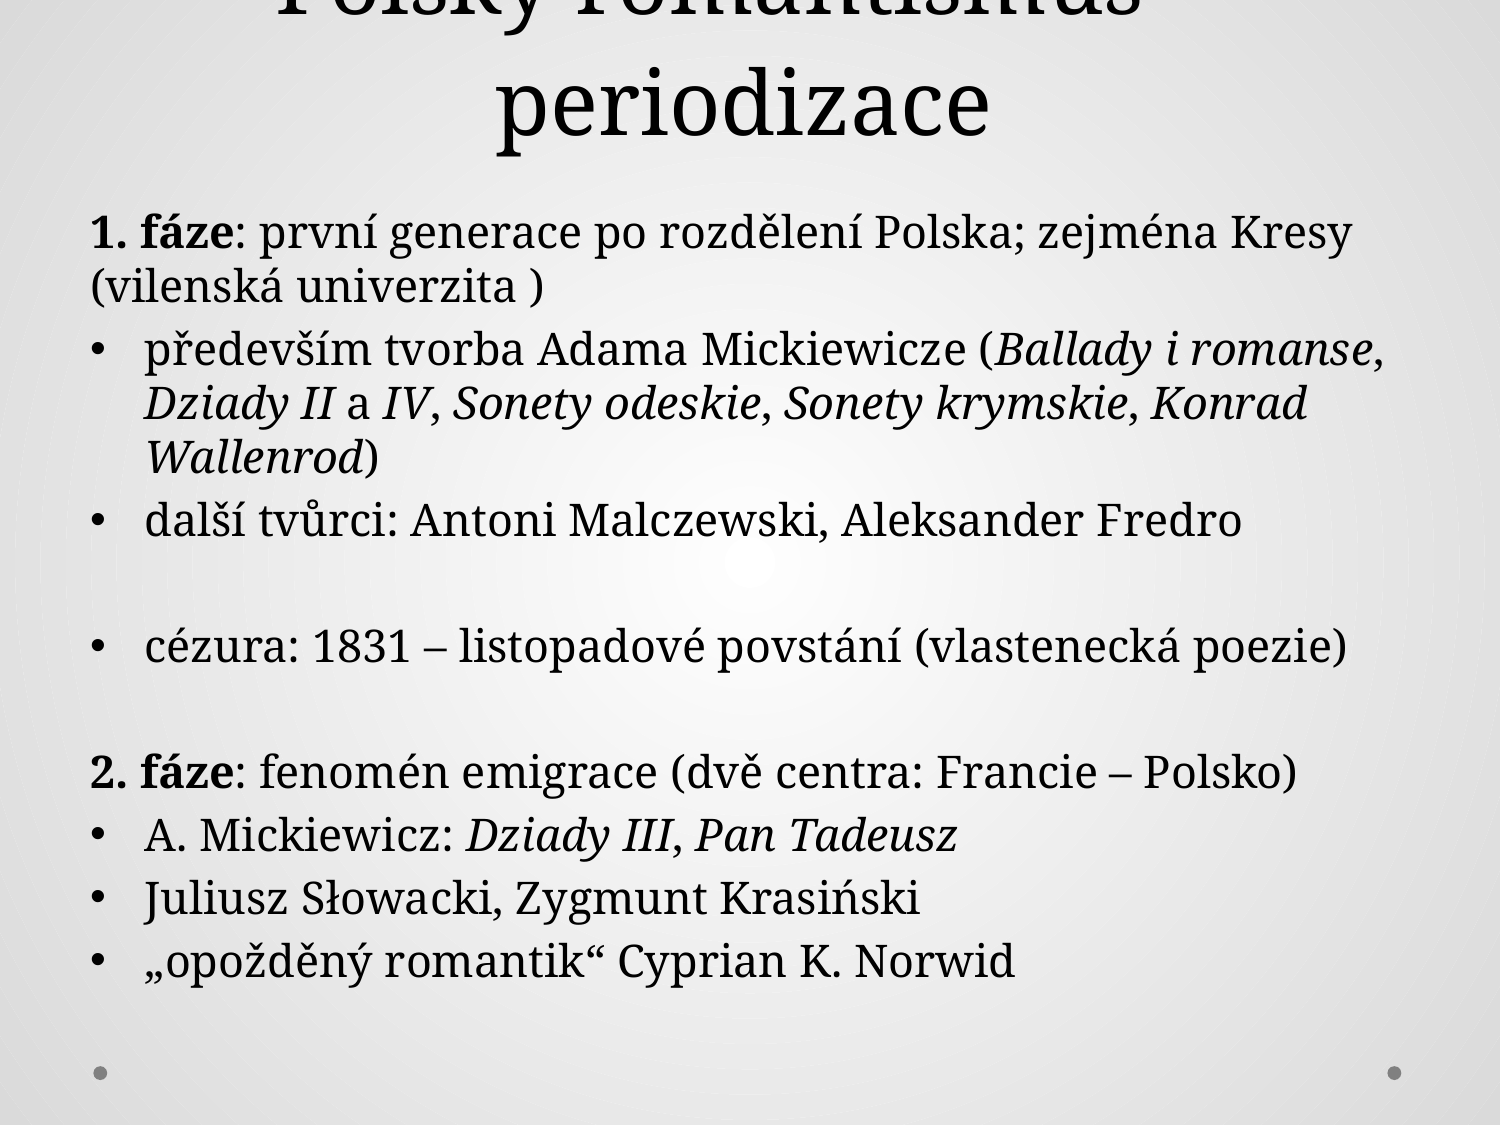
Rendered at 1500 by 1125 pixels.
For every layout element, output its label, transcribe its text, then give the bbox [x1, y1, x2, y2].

title Polský romantismus – periodizace [29, 0, 1459, 161]
list 1. fáze: první generace po rozdělení Polska; zejména Kresy (vilenská univerzita ) především tvorba Adama Mickiewicze (Ballady i romanse, Dziady II a IV, Sonety odeskie, Sonety krymskie, Konrad Wallenrod) další tvůrci: Antoni Malczewski, Aleksander Fredro cézura: 1831 – listopadové povstání (vlastenecká poezie) 2. fáze: fenomén emigrace (dvě centra: Francie – Polsko) A. Mickiewicz: Dziady III, Pan Tadeusz Juliusz Słowacki, Zygmunt Krasiński „opožděný romantik“ Cyprian K. Norwid [75, 196, 1425, 1005]
